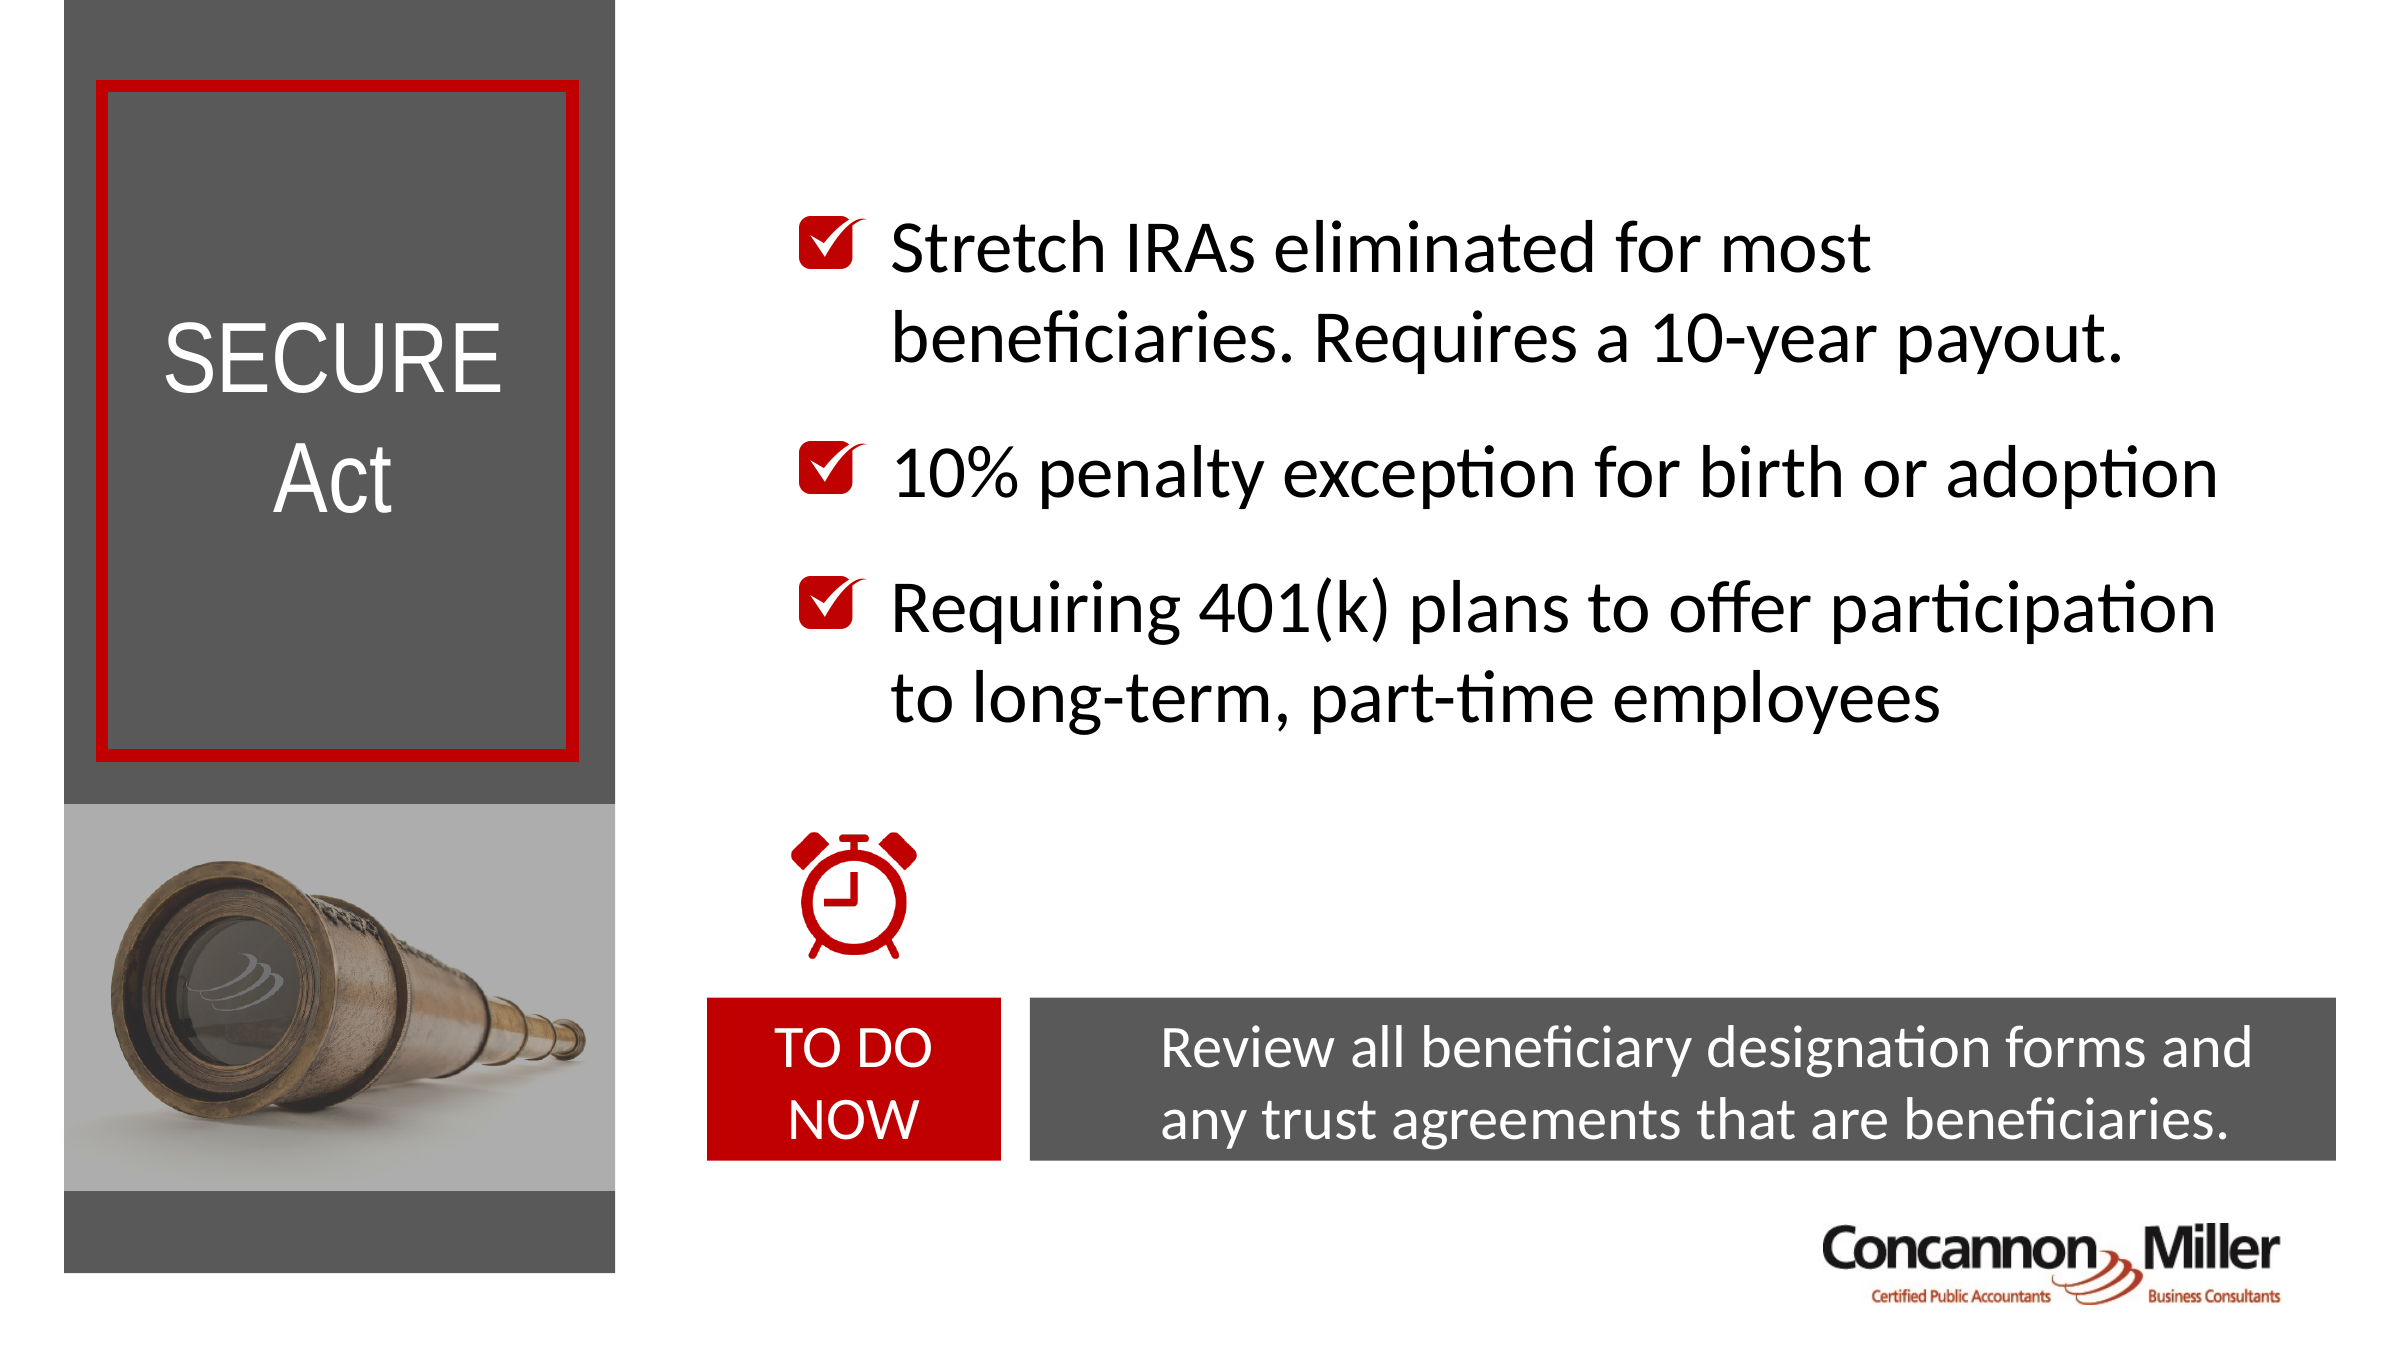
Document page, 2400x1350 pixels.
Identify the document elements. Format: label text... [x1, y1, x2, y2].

picture [799, 441, 852, 494]
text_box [0, 0, 679, 1274]
picture [763, 804, 944, 985]
picture [799, 216, 852, 269]
text_box TO DO NOW [707, 997, 1001, 1161]
list Stretch IRAs eliminated for most beneficiaries. Requires a 10-year payout. 10% penalty exception for birth or adoption Requiring 401(k) plans to offer participation to long-term, part-time employees [691, 188, 2300, 827]
text_box Review all beneficiary designation forms and any trust agreements that are beneficiaries. [1029, 997, 2336, 1161]
picture [799, 576, 852, 629]
picture [1823, 1223, 2281, 1305]
